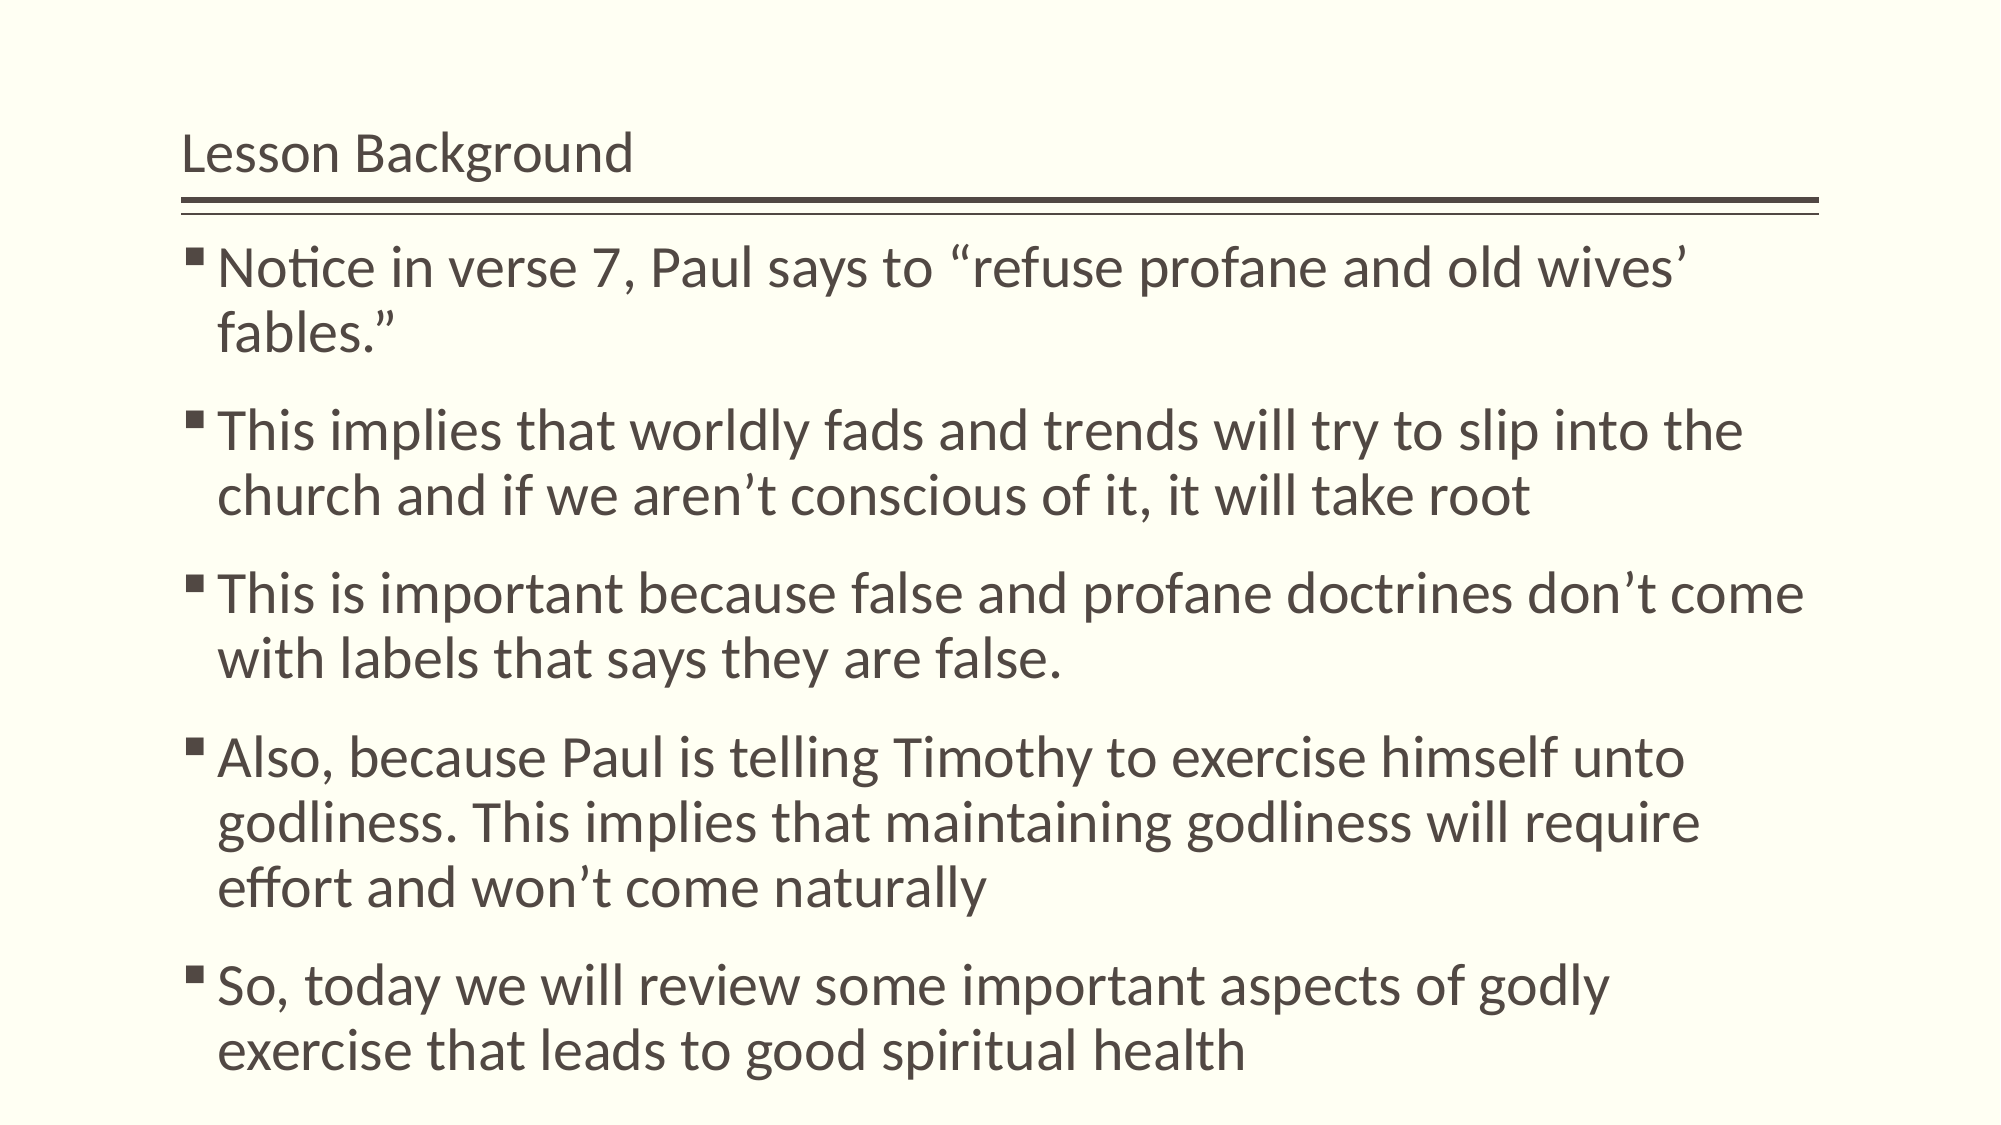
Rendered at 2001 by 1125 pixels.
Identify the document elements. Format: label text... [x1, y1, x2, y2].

list Notice in verse 7, Paul says to “refuse profane and old wives’ fables.” This implies that worldly fads and trends will try to slip into the church and if we aren’t conscious of it, it will take root This is important because false and profane doctrines don’t come with labels that says they are false. Also, because Paul is telling Timothy to exercise himself unto godliness. This implies that maintaining godliness will require effort and won’t come naturally So, today we will review some important aspects of godly exercise that leads to good spiritual health [181, 227, 1819, 1099]
title Lesson Background [181, 12, 1819, 193]
